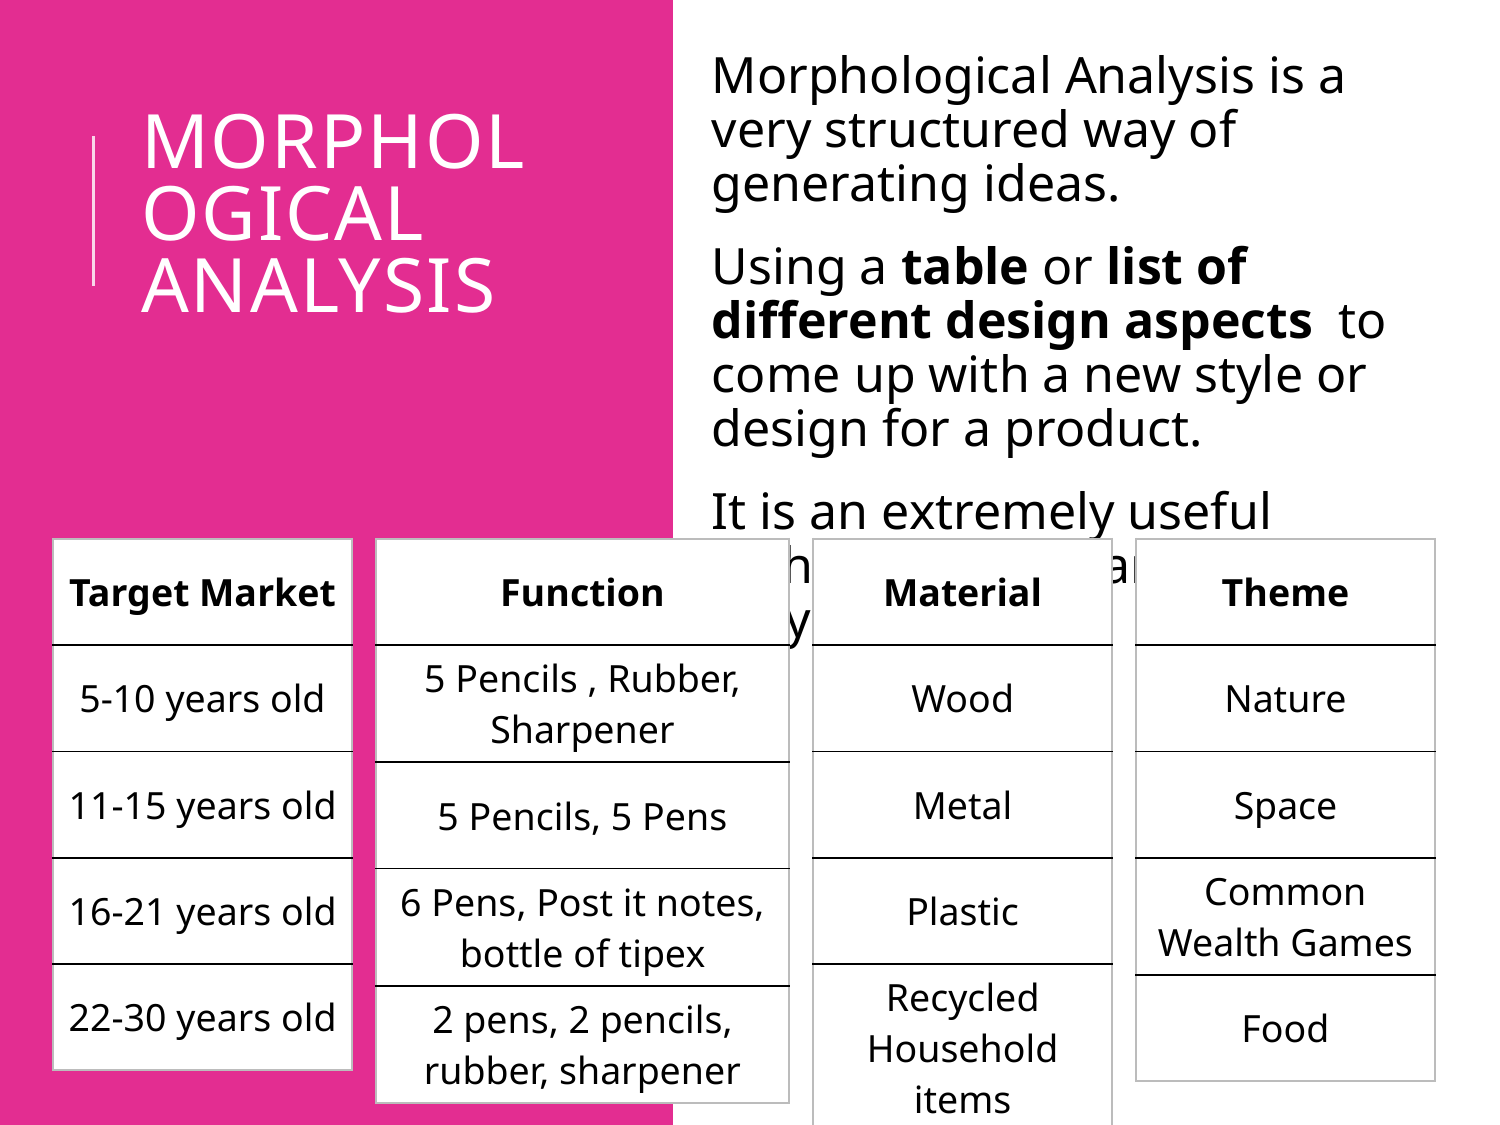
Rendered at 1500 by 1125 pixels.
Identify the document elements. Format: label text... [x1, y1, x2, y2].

table_header Material [814, 540, 1111, 644]
list Morphological Analysis is a very structured way of generating ideas. Using a table or list of different design aspects to come up with a new style or design for a product. It is an extremely useful technique if you are working on your own. [704, 42, 1459, 1106]
table_cell 11-15 years old [54, 752, 351, 857]
table_cell Food [1137, 976, 1434, 1080]
table_cell 22-30 years old [54, 965, 351, 1069]
table_cell Plastic [814, 859, 1111, 963]
table_header Theme [1137, 540, 1434, 644]
table_cell 5 Pencils , Rubber, Sharpener [377, 646, 788, 761]
table_header Function [377, 540, 788, 644]
table_cell Nature [1137, 646, 1434, 751]
table_cell Recycled Household items [814, 965, 1111, 1125]
table_cell Metal [814, 752, 1111, 857]
table_cell 16-21 years old [54, 859, 351, 963]
table_cell 5 Pencils, 5 Pens [377, 763, 788, 868]
table_cell 2 pens, 2 pencils, rubber, sharpener [377, 987, 788, 1102]
table_header Target Market [54, 540, 351, 644]
table_cell Wood [814, 646, 1111, 751]
table_cell Common Wealth Games [1137, 859, 1434, 974]
title Morphological analysis [126, 96, 591, 342]
table_cell 6 Pens, Post it notes, bottle of tipex [377, 869, 788, 985]
table_cell Space [1137, 752, 1434, 857]
text_box [0, 0, 674, 1125]
table_cell 5-10 years old [54, 646, 351, 751]
